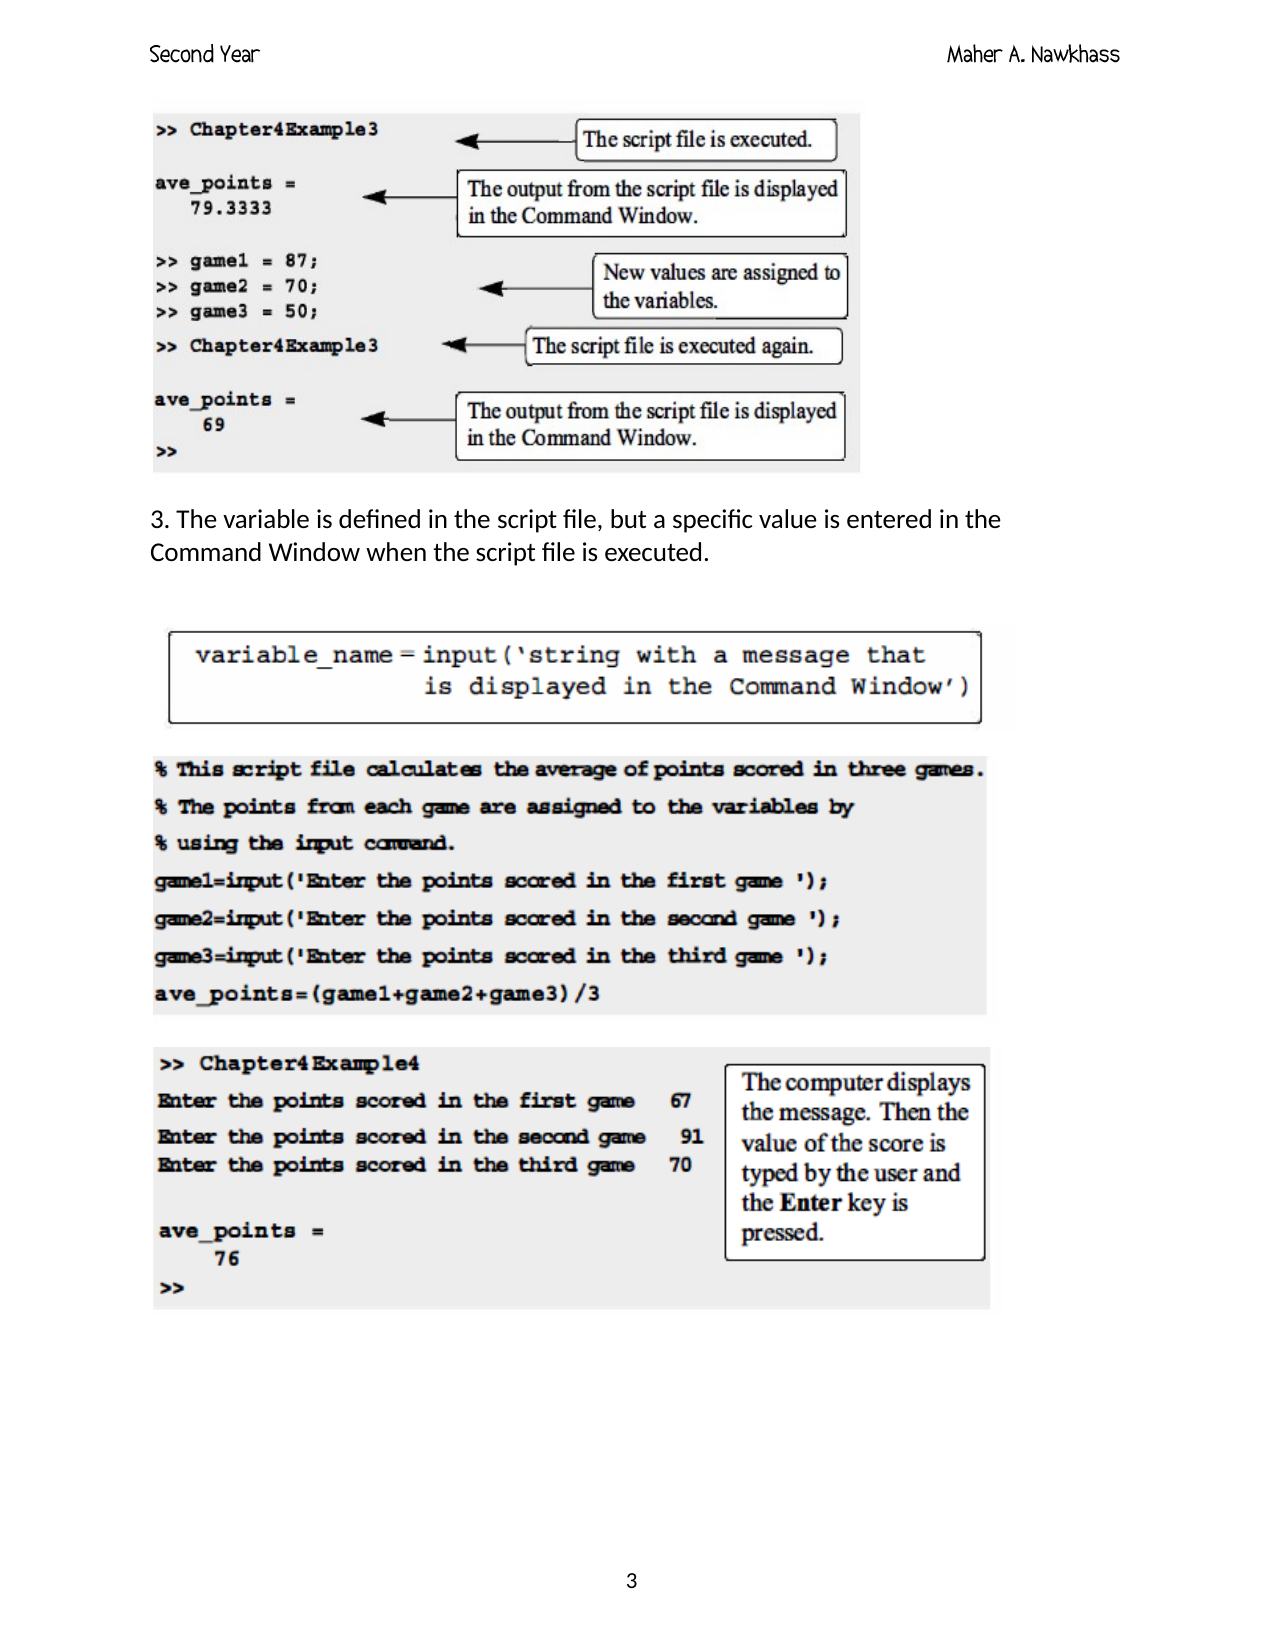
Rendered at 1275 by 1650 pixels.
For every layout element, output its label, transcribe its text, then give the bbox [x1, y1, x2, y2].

picture [163, 621, 1015, 733]
slide_number 10 [619, 1568, 656, 1650]
picture [152, 1046, 1003, 1316]
picture [152, 99, 868, 479]
picture [947, 37, 1130, 69]
text_box 3. The variable is defined in the script file, but a specific value is entered in the Command Window when the script file is executed. [147, 499, 1012, 567]
picture [150, 37, 508, 69]
picture [152, 756, 998, 1023]
